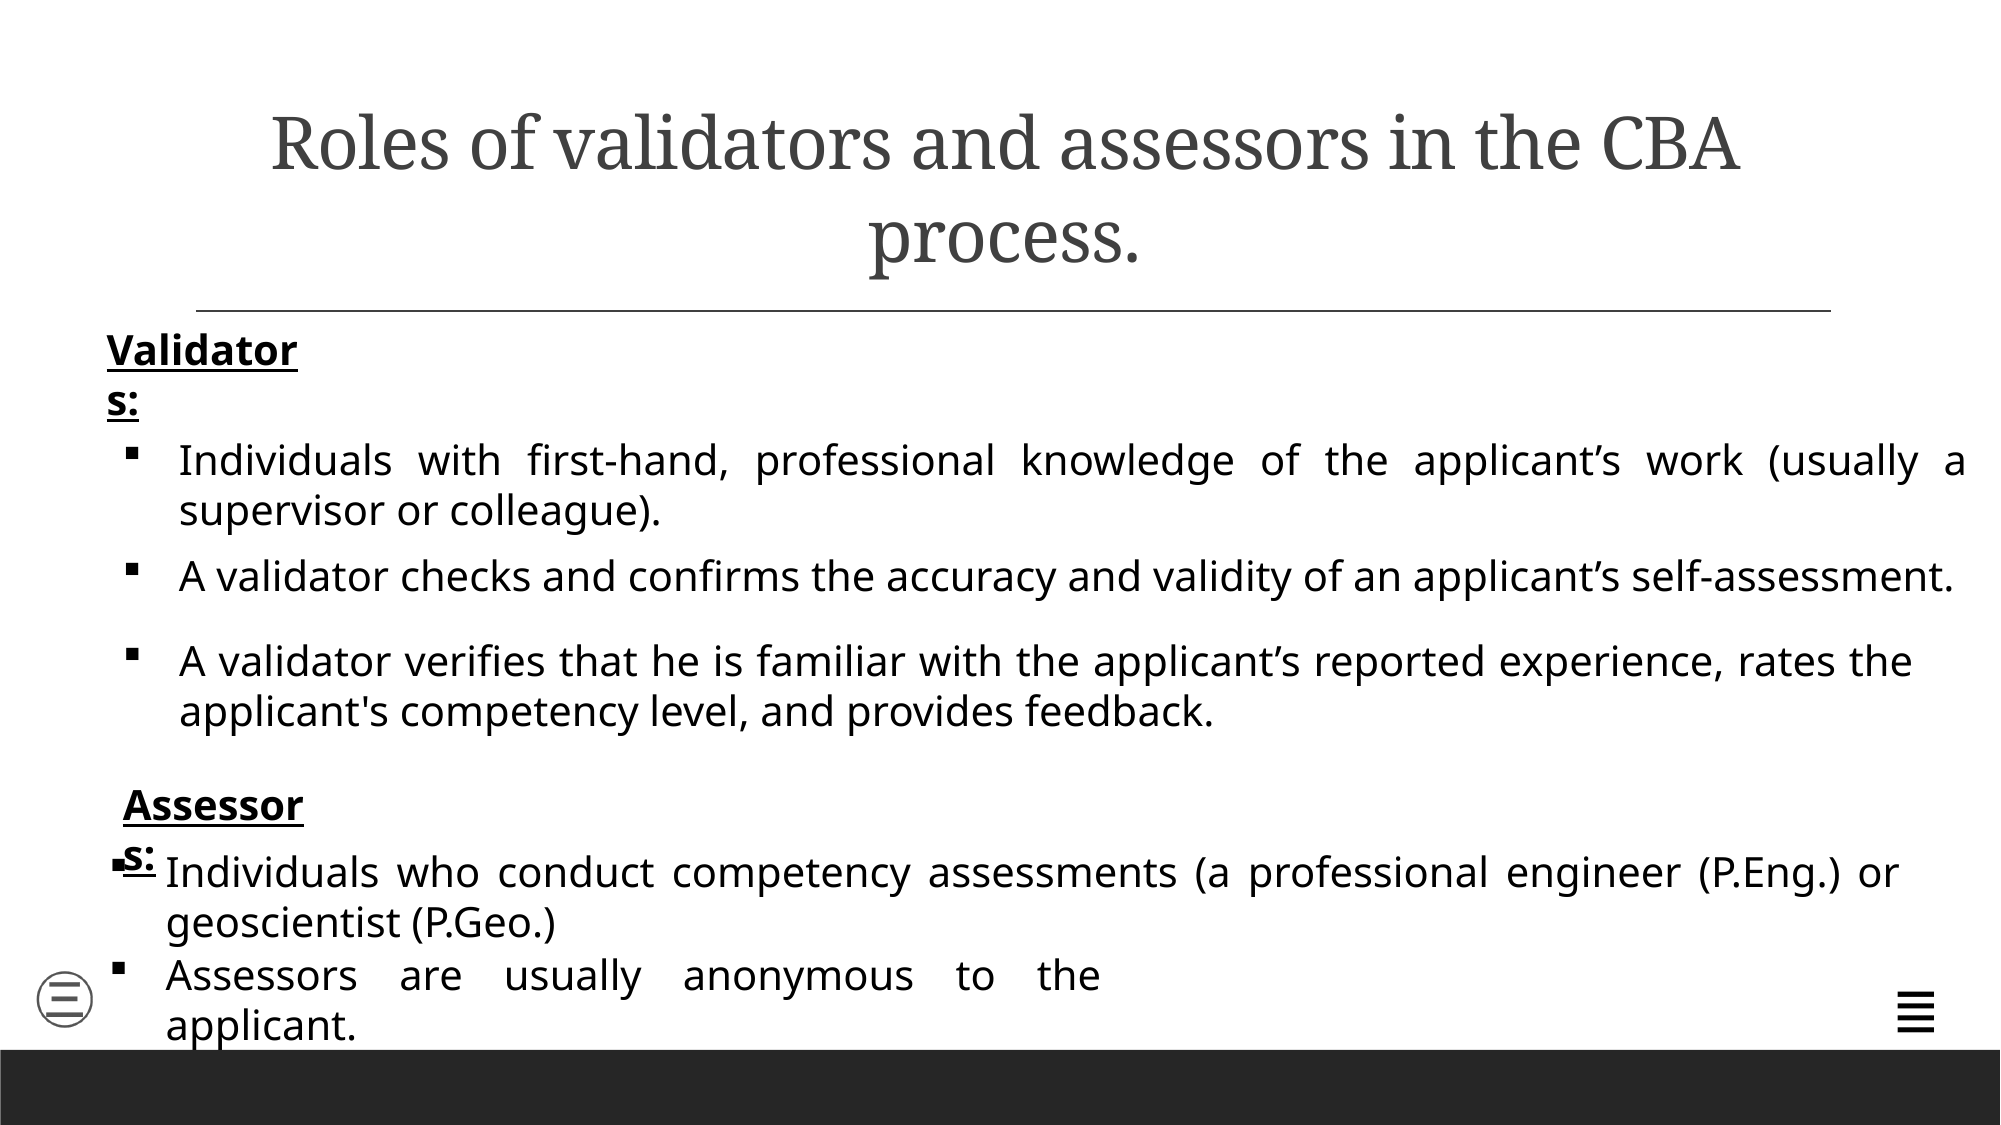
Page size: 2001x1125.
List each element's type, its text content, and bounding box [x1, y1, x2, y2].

picture [1857, 953, 1972, 1079]
text_box Validators: [91, 316, 315, 432]
title Roles of validators and assessors in the CBA process. [180, 47, 1830, 285]
text_box Individuals with first-hand, professional knowledge of the applicant’s work (usually a supervisor or colleague). [108, 426, 1983, 542]
text_box Assessors are usually anonymous to the applicant. [137, 954, 1117, 1056]
text_box Assessors: [108, 771, 331, 838]
text_box A validator checks and confirms the accuracy and validity of an applicant’s self-assessment. [108, 542, 1983, 607]
text_box A validator verifies that he is familiar with the applicant’s reported experience, rates the applicant's competency level, and provides feedback. [108, 626, 1929, 742]
picture [0, 942, 130, 1067]
text_box Individuals who conduct competency assessments (a professional engineer (P.Eng.) or geoscientist (P.Geo.) [94, 838, 1916, 954]
